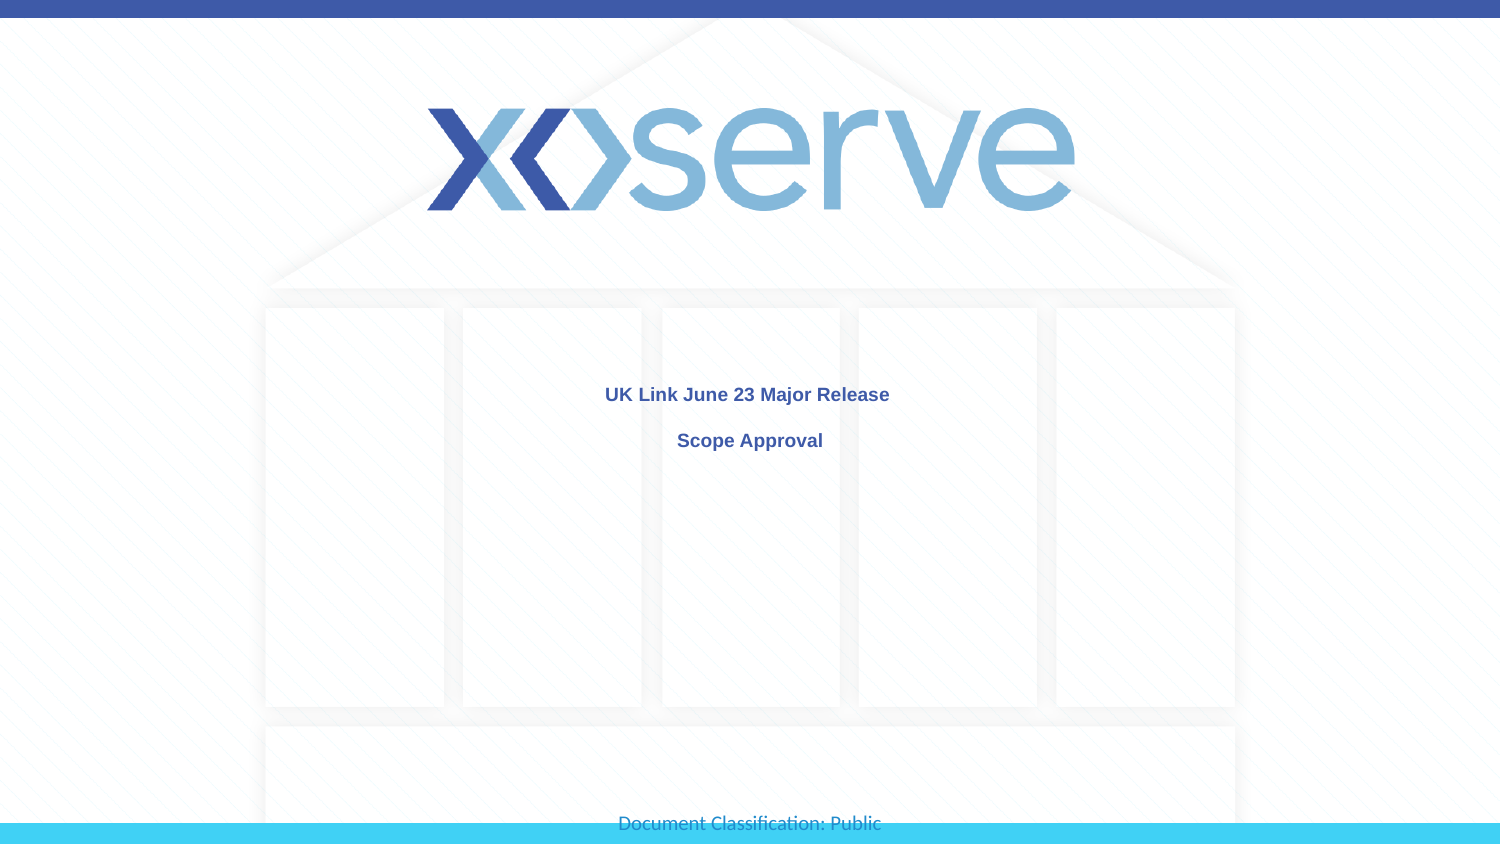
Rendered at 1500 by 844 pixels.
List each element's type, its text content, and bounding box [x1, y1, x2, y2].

title UK Link June 23 Major Release Scope Approval [112, 303, 1388, 485]
picture [0, 0, 1500, 844]
